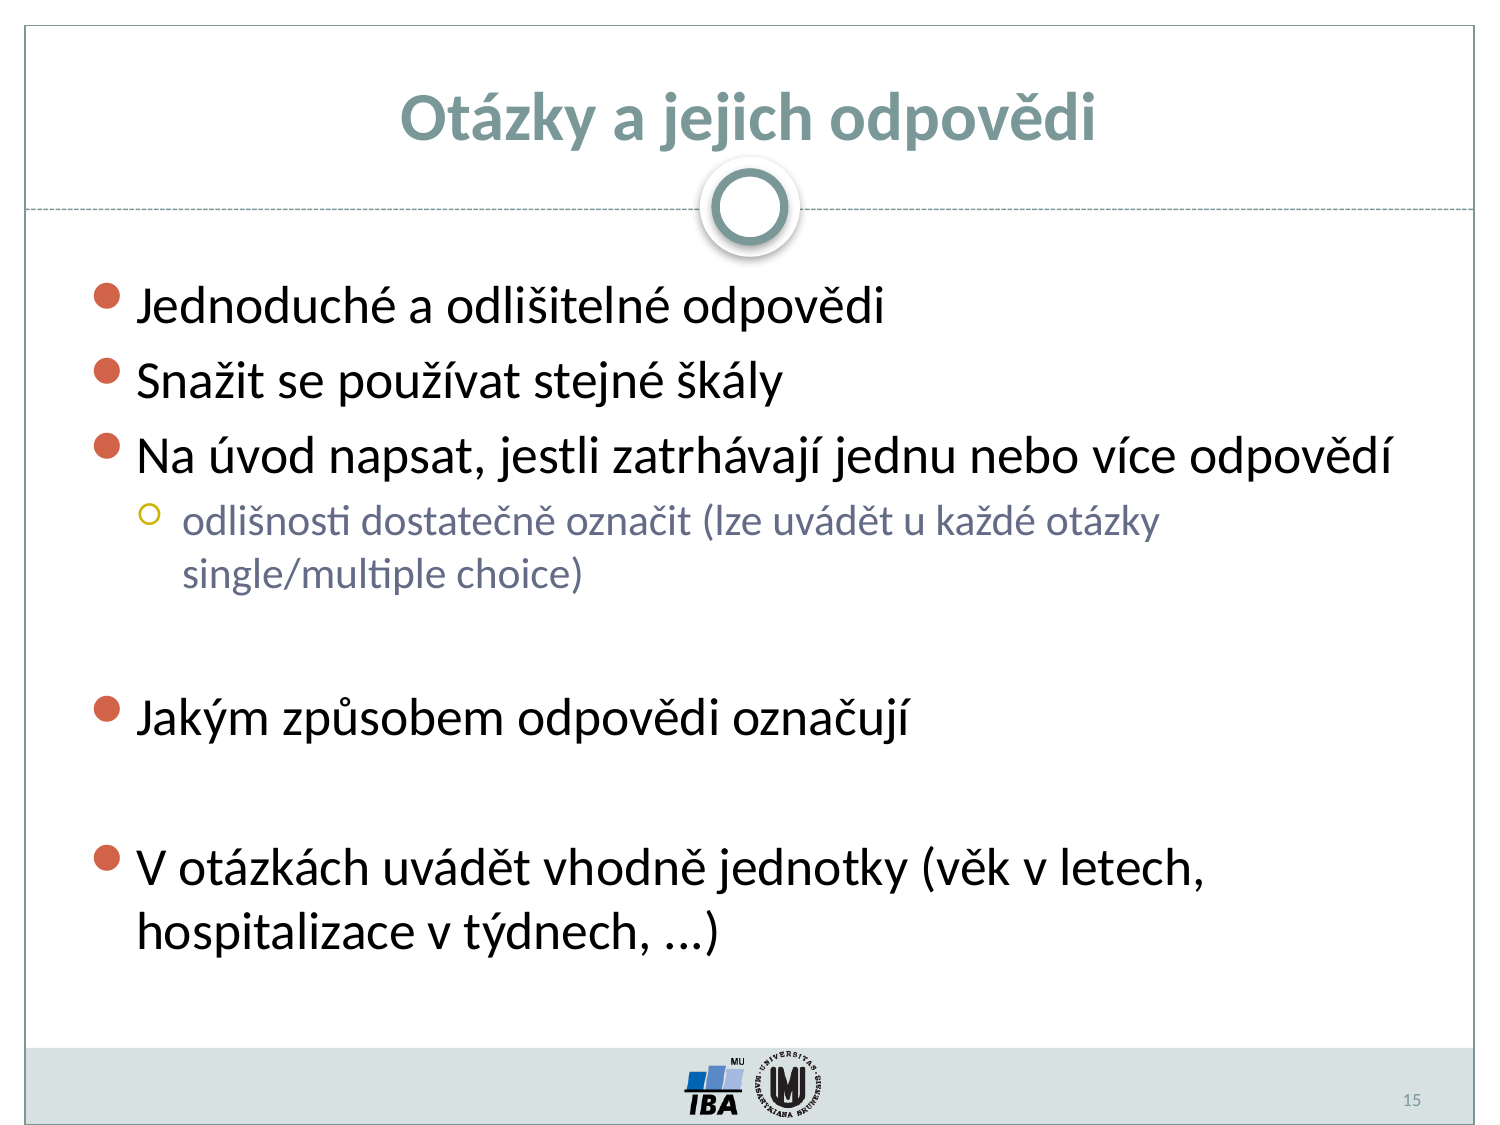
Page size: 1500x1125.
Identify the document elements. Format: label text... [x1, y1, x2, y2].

picture [684, 1058, 744, 1115]
list Jednoduché a odlišitelné odpovědi Snažit se používat stejné škály Na úvod napsat, jestli zatrhávají jednu nebo více odpovědí odlišnosti dostatečně označit (lze uvádět u každé otázky single/multiple choice) Jakým způsobem odpovědi označují V otázkách uvádět vhodně jednotky (věk v letech, hospitalizace v týdnech, ...) [74, 262, 1426, 1006]
title Otázky a jejich odpovědi [49, 37, 1450, 163]
picture [755, 1051, 821, 1118]
slide_number 15 [1340, 1080, 1484, 1118]
